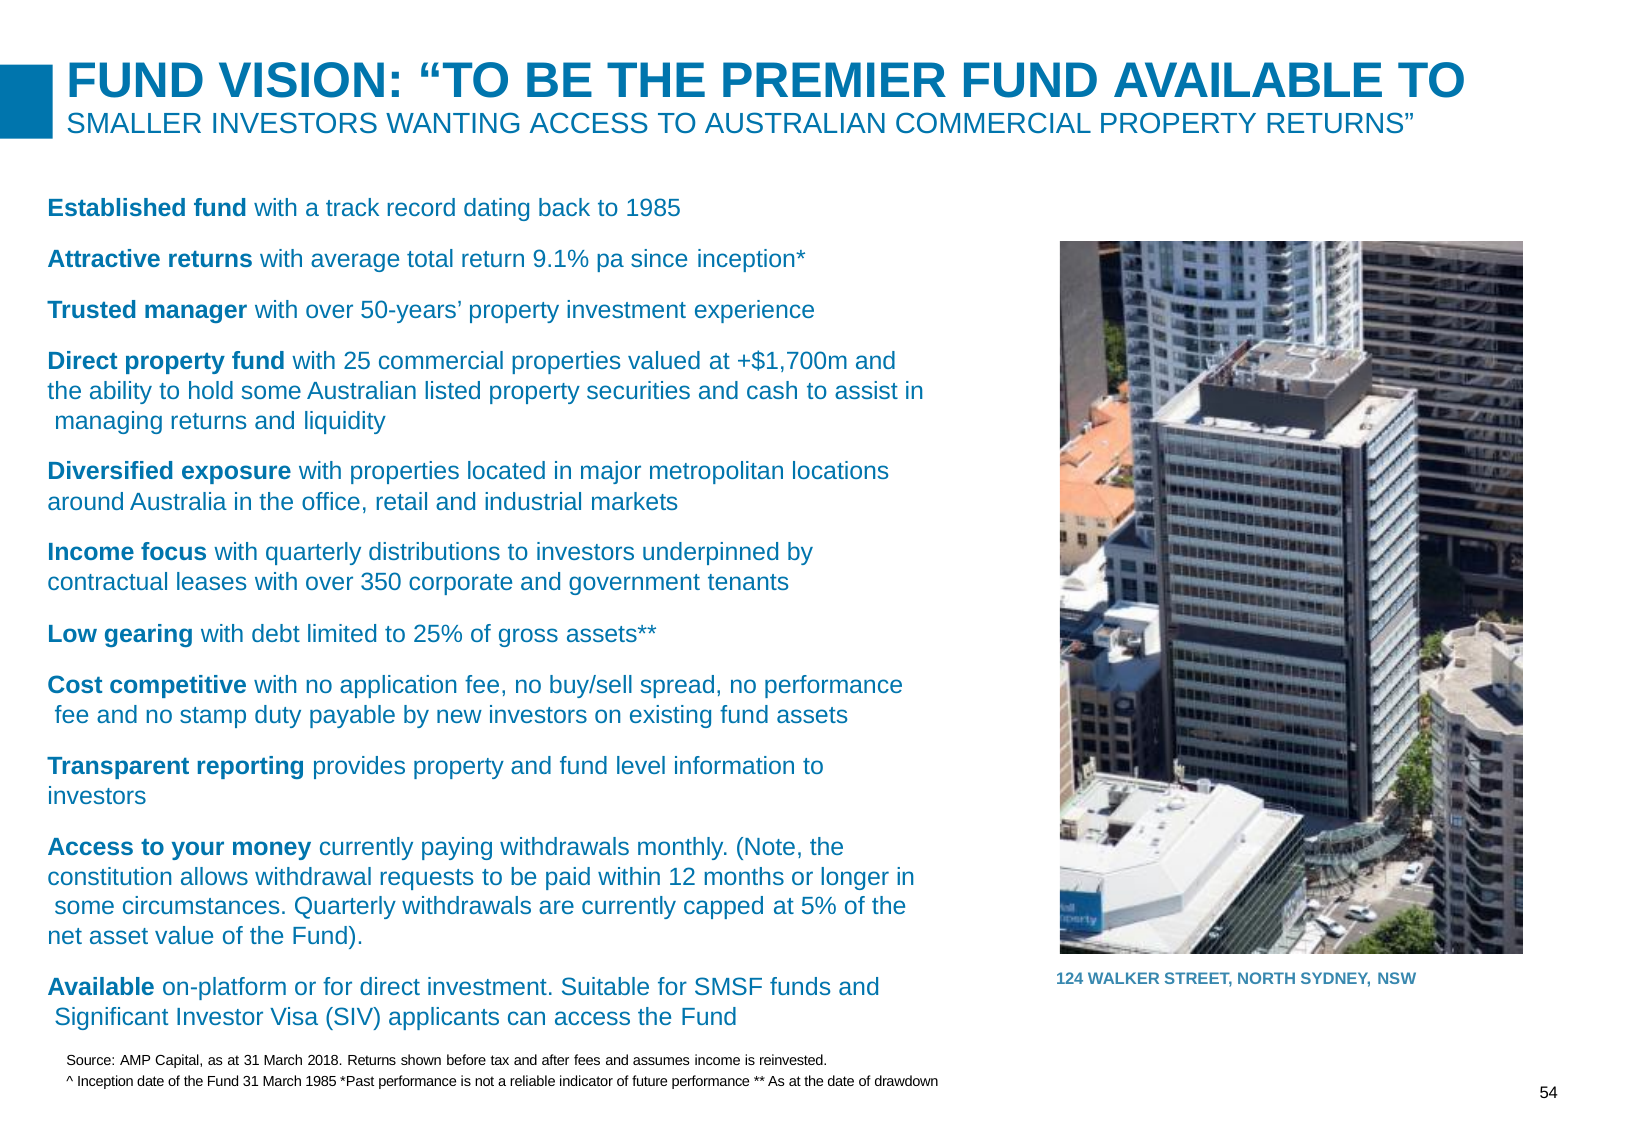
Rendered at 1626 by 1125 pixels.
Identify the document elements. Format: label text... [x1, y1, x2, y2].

text_box Low gearing with debt limited to 25% of gross assets** Cost competitive with no application fee, no buy/sell spread, no performance fee and no stamp duty payable by new investors on existing fund assets Transparent reporting provides property and fund level information to investors Access to your money currently paying withdrawals monthly. (Note, the constitution allows withdrawal requests to be paid within 12 months or longer in some circumstances. Quarterly withdrawals are currently capped at 5% of the net asset value of the Fund). Available on-platform or for direct investment. Suitable for SMSF funds and Significant Investor Visa (SIV) applicants can access the Fund [45, 615, 938, 1031]
title FUND VISION: “TO BE THE PREMIER FUND AVAILABLE TO SMALLER INVESTORS WANTING ACCESS TO AUSTRALIAN COMMERCIAL PROPERTY RETURNS” [64, 48, 1480, 239]
text_box 54 [1537, 1079, 1561, 1102]
text_box Established fund with a track record dating back to 1985 Attractive returns with average total return 9.1% pa since inception* Trusted manager with over 50-years’ property investment experience Direct property fund with 25 commercial properties valued at +$1,700m and the ability to hold some Australian listed property securities and cash to assist in managing returns and liquidity Diversified exposure with properties located in major metropolitan locations around Australia in the office, retail and industrial markets Income focus with quarterly distributions to investors underpinned by contractual leases with over 350 corporate and government tenants [45, 189, 932, 596]
text_box Source: AMP Capital, as at 31 March 2018. Returns shown before tax and after fees and assumes income is reinvested. [64, 1049, 846, 1069]
text_box 124 WALKER STREET, NORTH SYDNEY, NSW [1054, 965, 1425, 988]
text_box ^ Inception date of the Fund 31 March 1985 *Past performance is not a reliable indicator of future performance ** As at the date of drawdown [64, 1070, 999, 1090]
text_box [1059, 241, 1523, 954]
